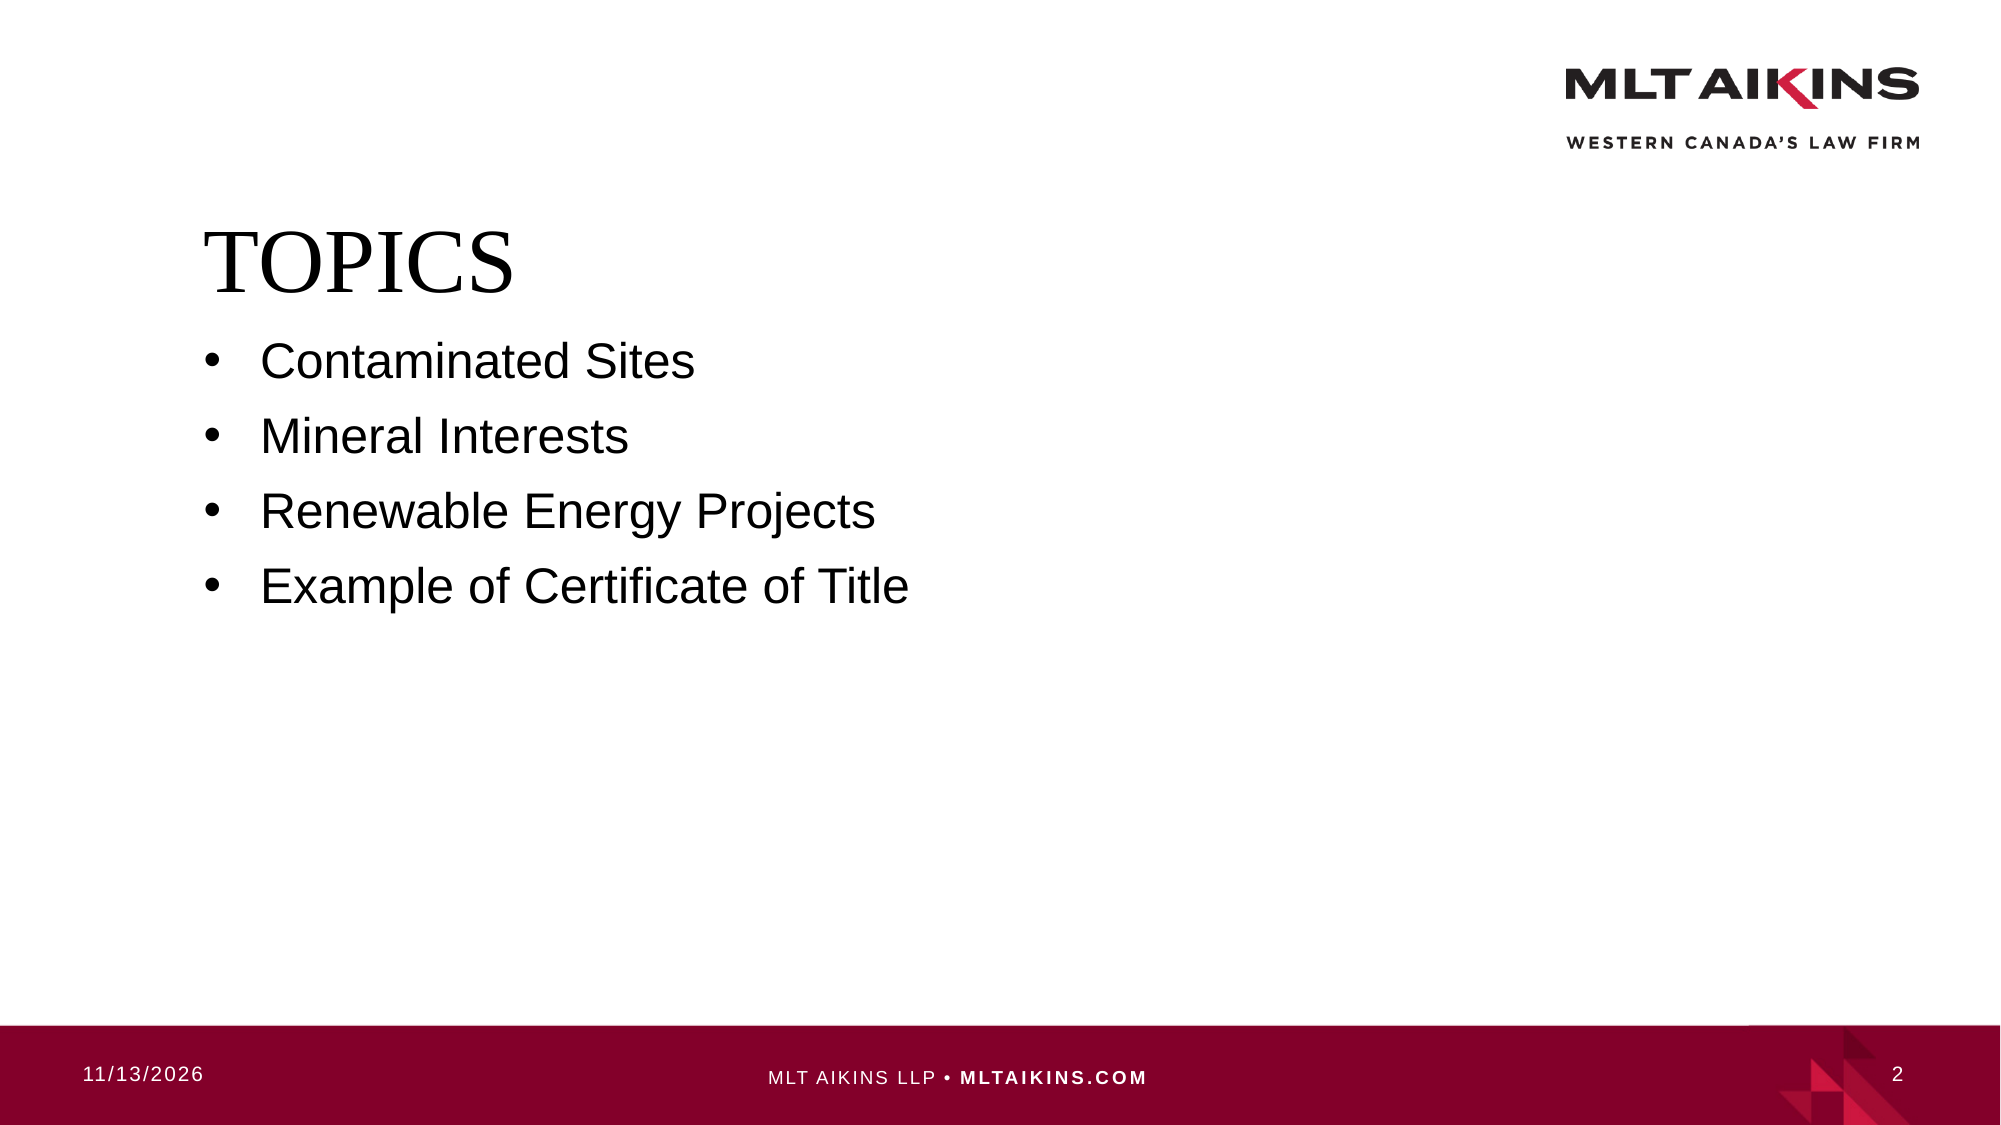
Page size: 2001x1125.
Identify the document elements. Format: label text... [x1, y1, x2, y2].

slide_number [67, 1042, 518, 1103]
title TOPICS [188, 223, 1868, 316]
list Contaminated Sites Mineral Interests Renewable Energy Projects Example of Certificate of Title [188, 328, 1630, 827]
picture [0, 0, 2001, 1125]
slide_number 2 [1468, 1042, 1919, 1103]
